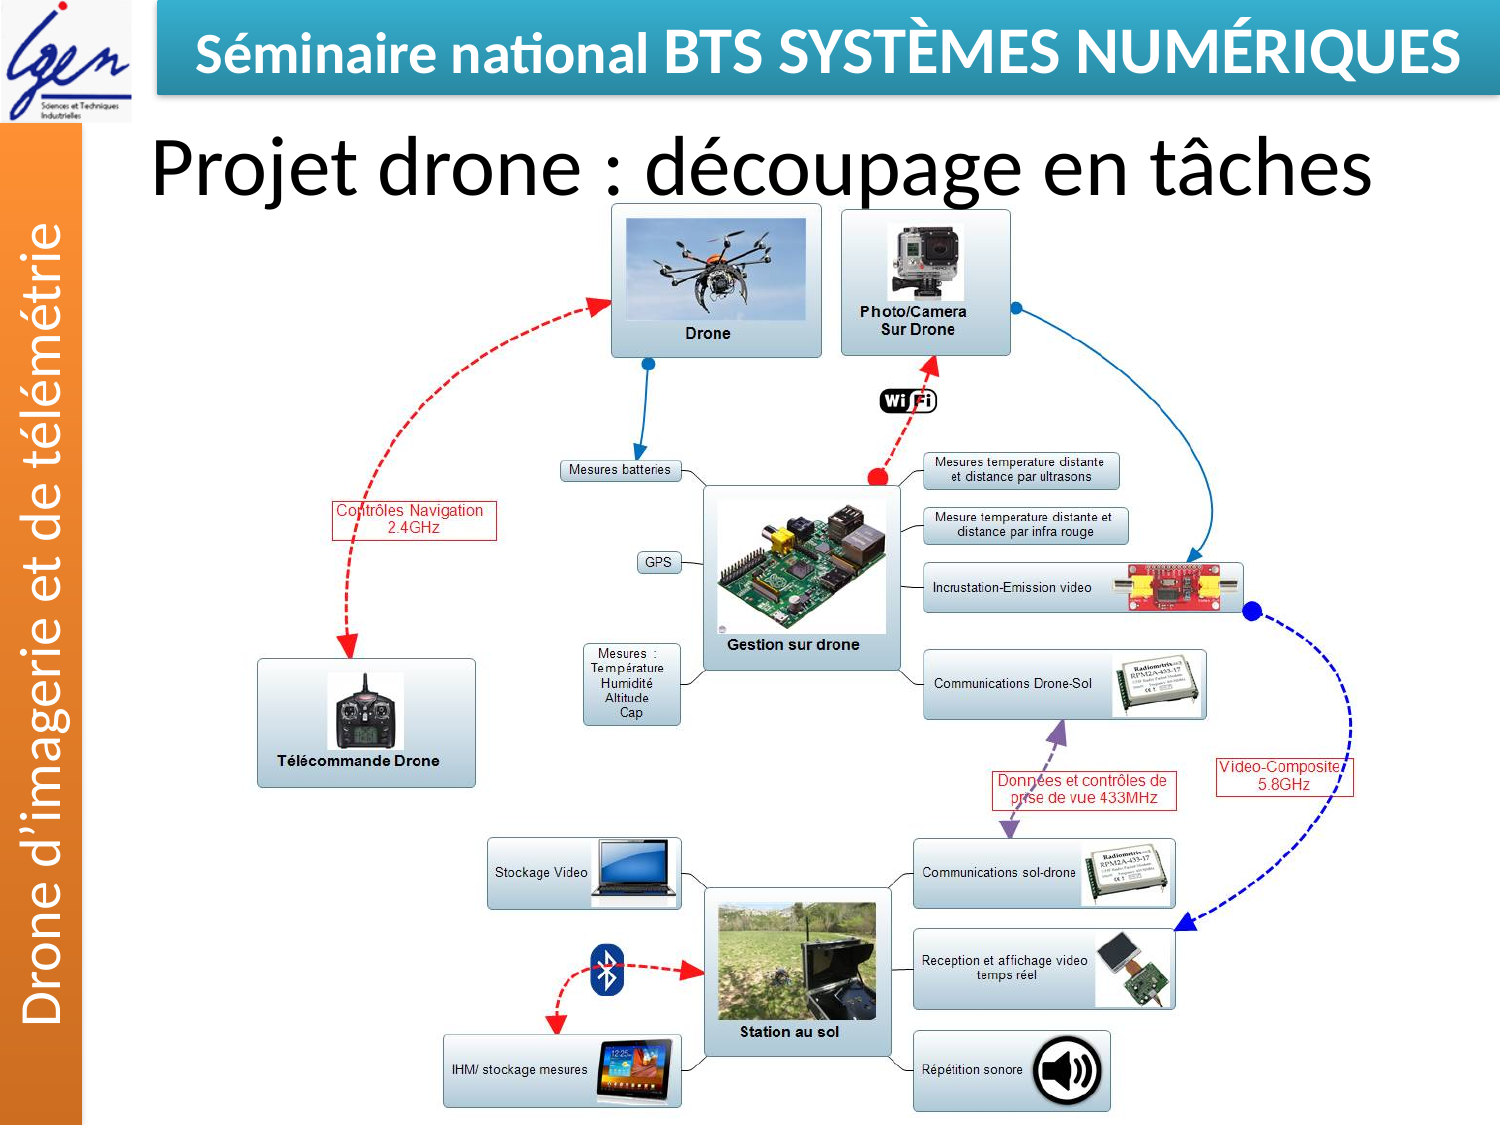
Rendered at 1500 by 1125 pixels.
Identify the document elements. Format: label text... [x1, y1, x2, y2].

picture [241, 188, 1369, 1125]
picture [0, 0, 134, 124]
title Projet drone : découpage en tâches [100, 101, 1425, 221]
